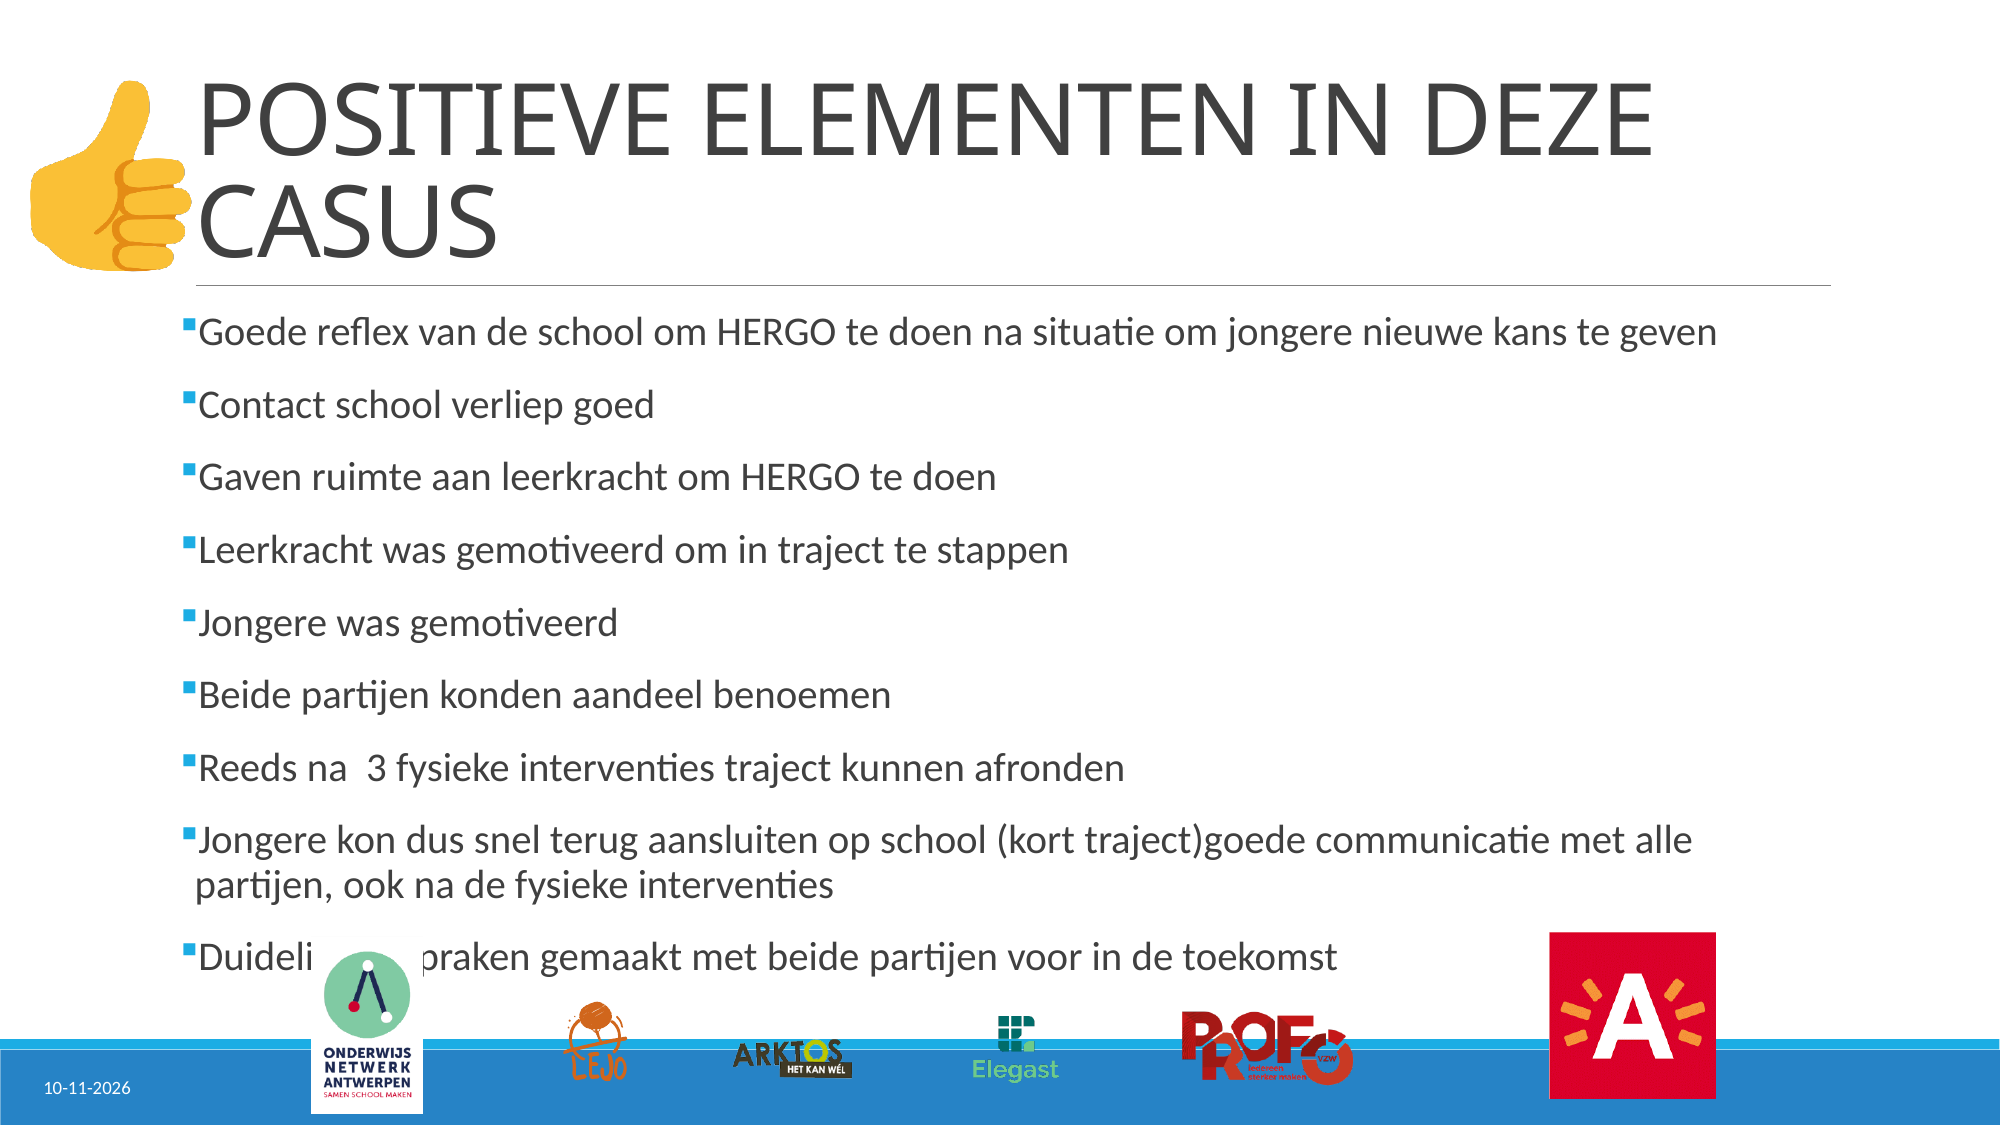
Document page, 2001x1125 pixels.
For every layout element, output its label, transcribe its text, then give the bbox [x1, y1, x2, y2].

picture [1549, 932, 1717, 1100]
picture [716, 1023, 868, 1093]
list Goede reflex van de school om HERGO te doen na situatie om jongere nieuwe kans te geven Contact school verliep goed Gaven ruimte aan leerkracht om HERGO te doen Leerkracht was gemotiveerd om in traject te stappen Jongere was gemotiveerd Beide partijen konden aandeel benoemen Reeds na 3 fysieke interventies traject kunnen afronden Jongere kon dus snel terug aansluiten op school (kort traject)goede communicatie met alle partijen, ook na de fysieke interventies Duidelijke afspraken gemaakt met beide partijen voor in de toekomst [180, 302, 1830, 991]
picture [11, 77, 209, 275]
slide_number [28, 1057, 308, 1118]
picture [562, 1000, 628, 1082]
picture [310, 936, 424, 1115]
picture [967, 1000, 1064, 1098]
picture [1178, 1003, 1357, 1093]
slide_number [430, 1057, 434, 1118]
title POSITIEVE ELEMENTEN IN DEZE CASUS [180, 47, 1830, 285]
